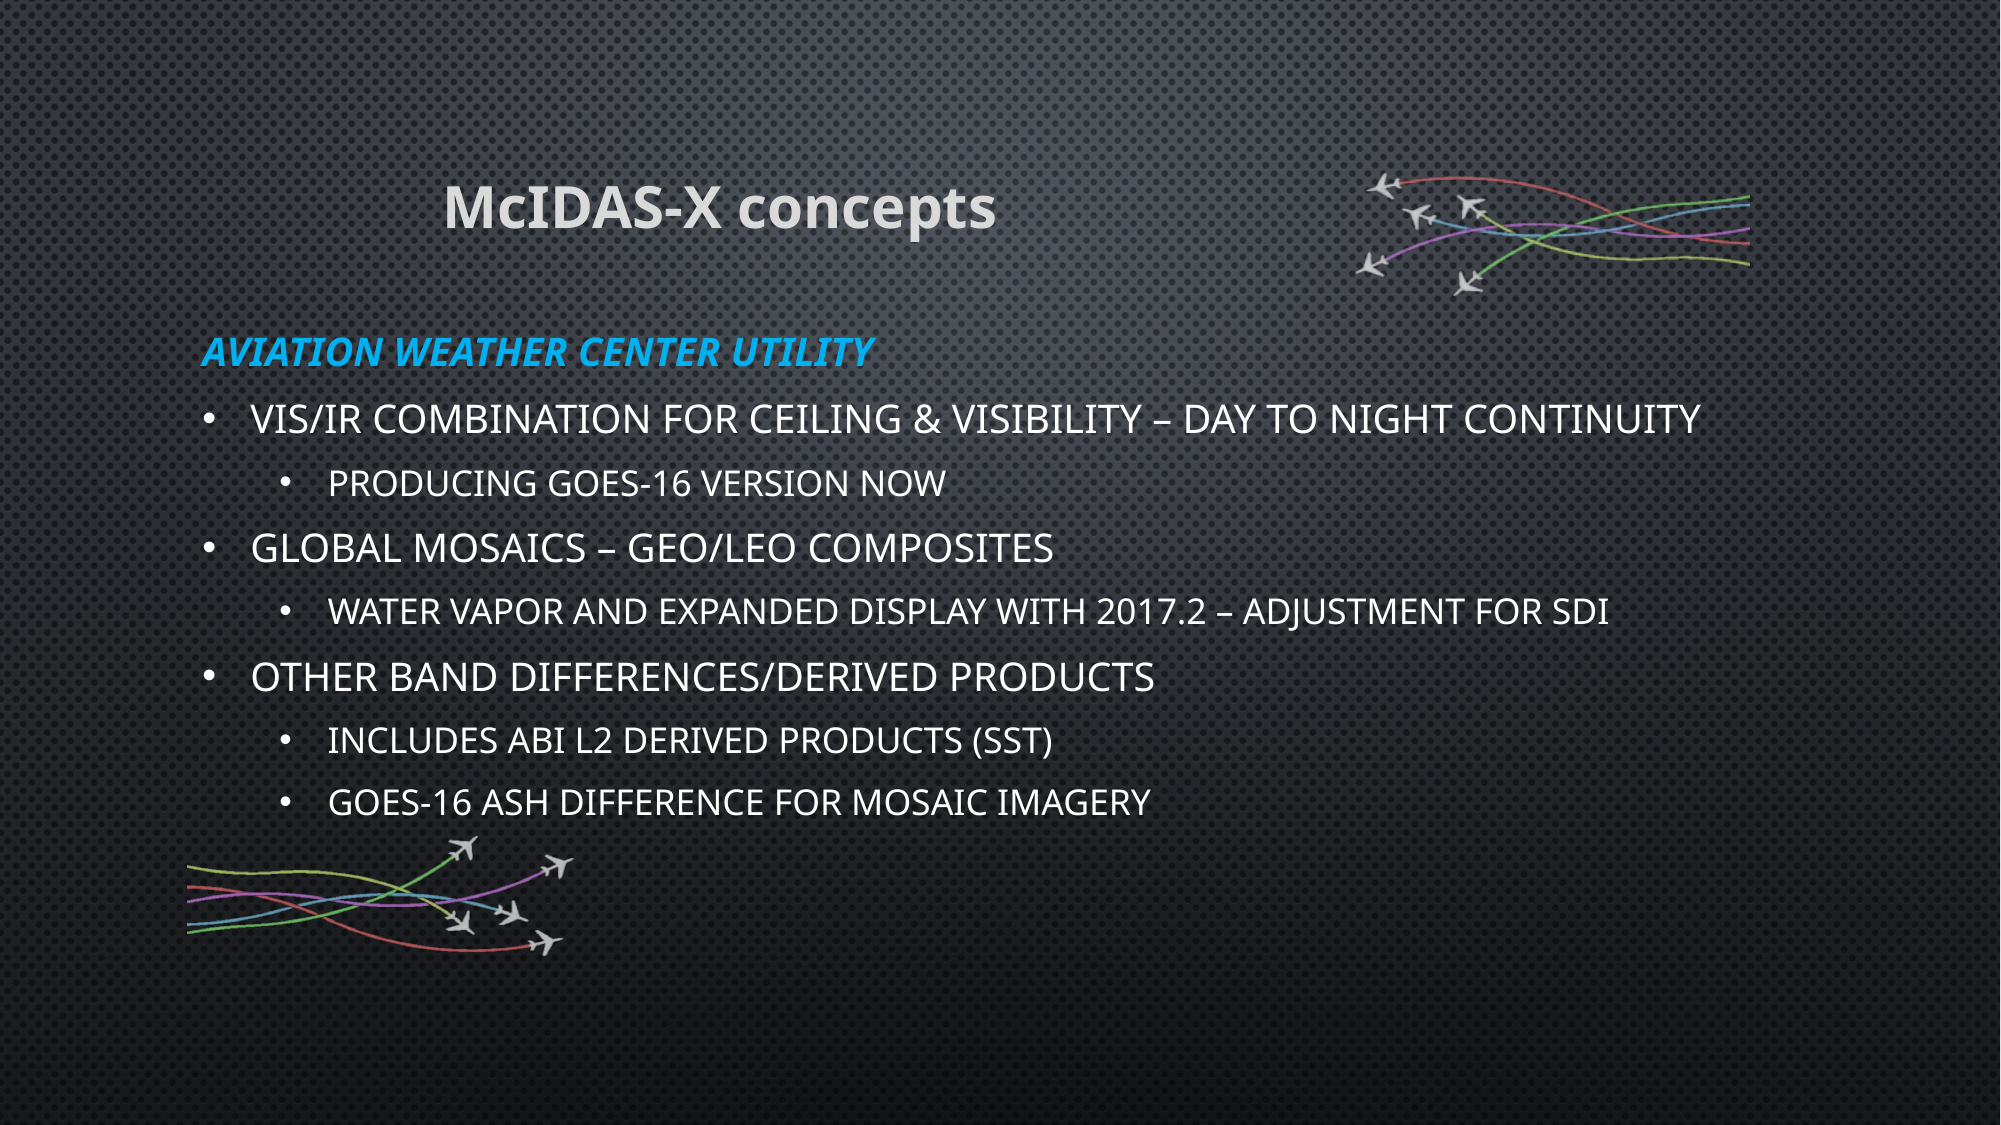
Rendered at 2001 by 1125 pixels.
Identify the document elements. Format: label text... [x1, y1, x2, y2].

list Aviation Weather Center utility Vis/IR combination for ceiling & visibility – day to night continuity Producing GOES-16 version now Global mosaics – GEO/LEO composites Water Vapor and expanded display with 2017.2 – adjustment for SDI Other band differences/derived products Includes ABI L2 derived products (SST) GOES-16 ash difference for mosaic imagery [187, 319, 1813, 832]
picture [1312, 158, 1751, 301]
text_box McIDAS-X concepts [187, 163, 1253, 248]
picture [186, 831, 616, 969]
